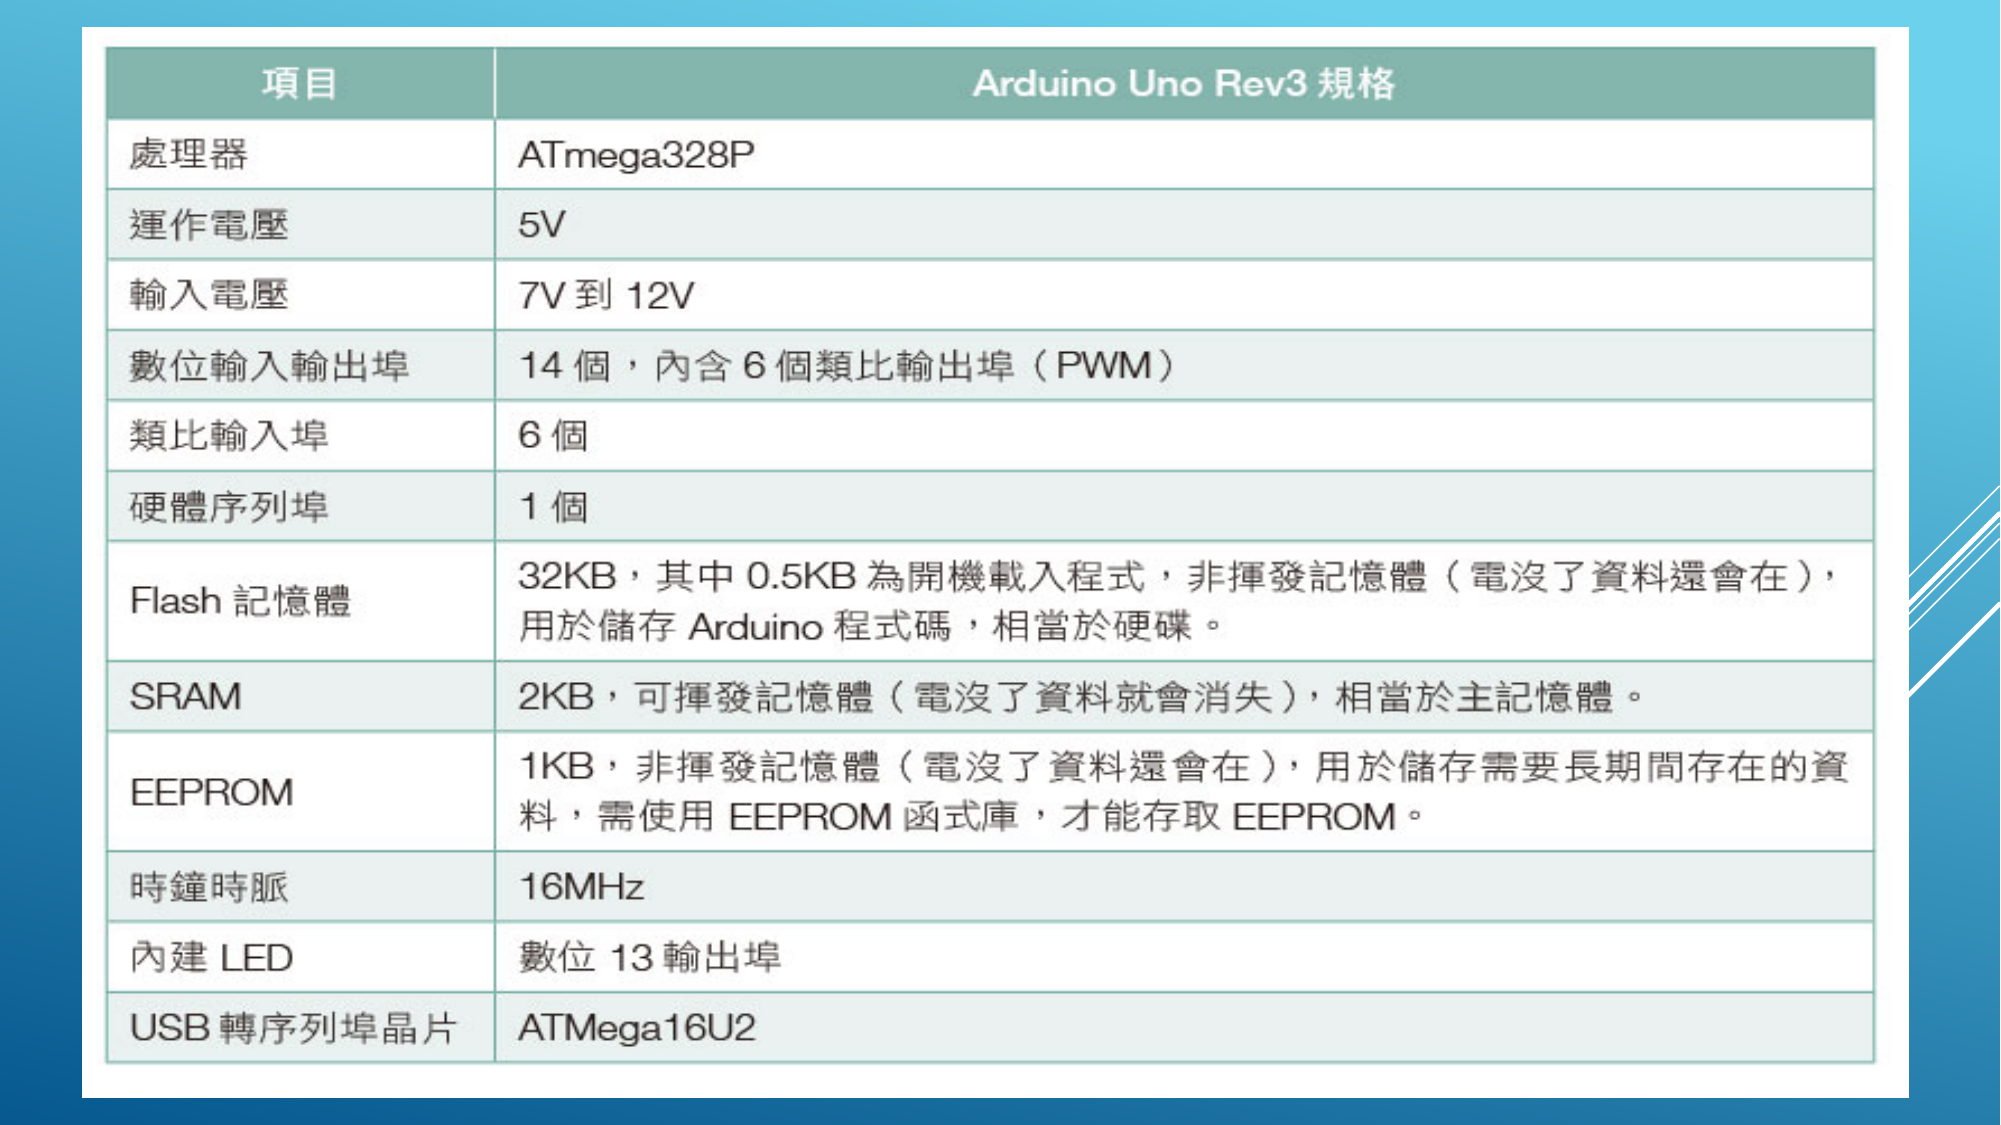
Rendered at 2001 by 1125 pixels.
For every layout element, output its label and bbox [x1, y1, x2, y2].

list [82, 27, 1909, 1098]
